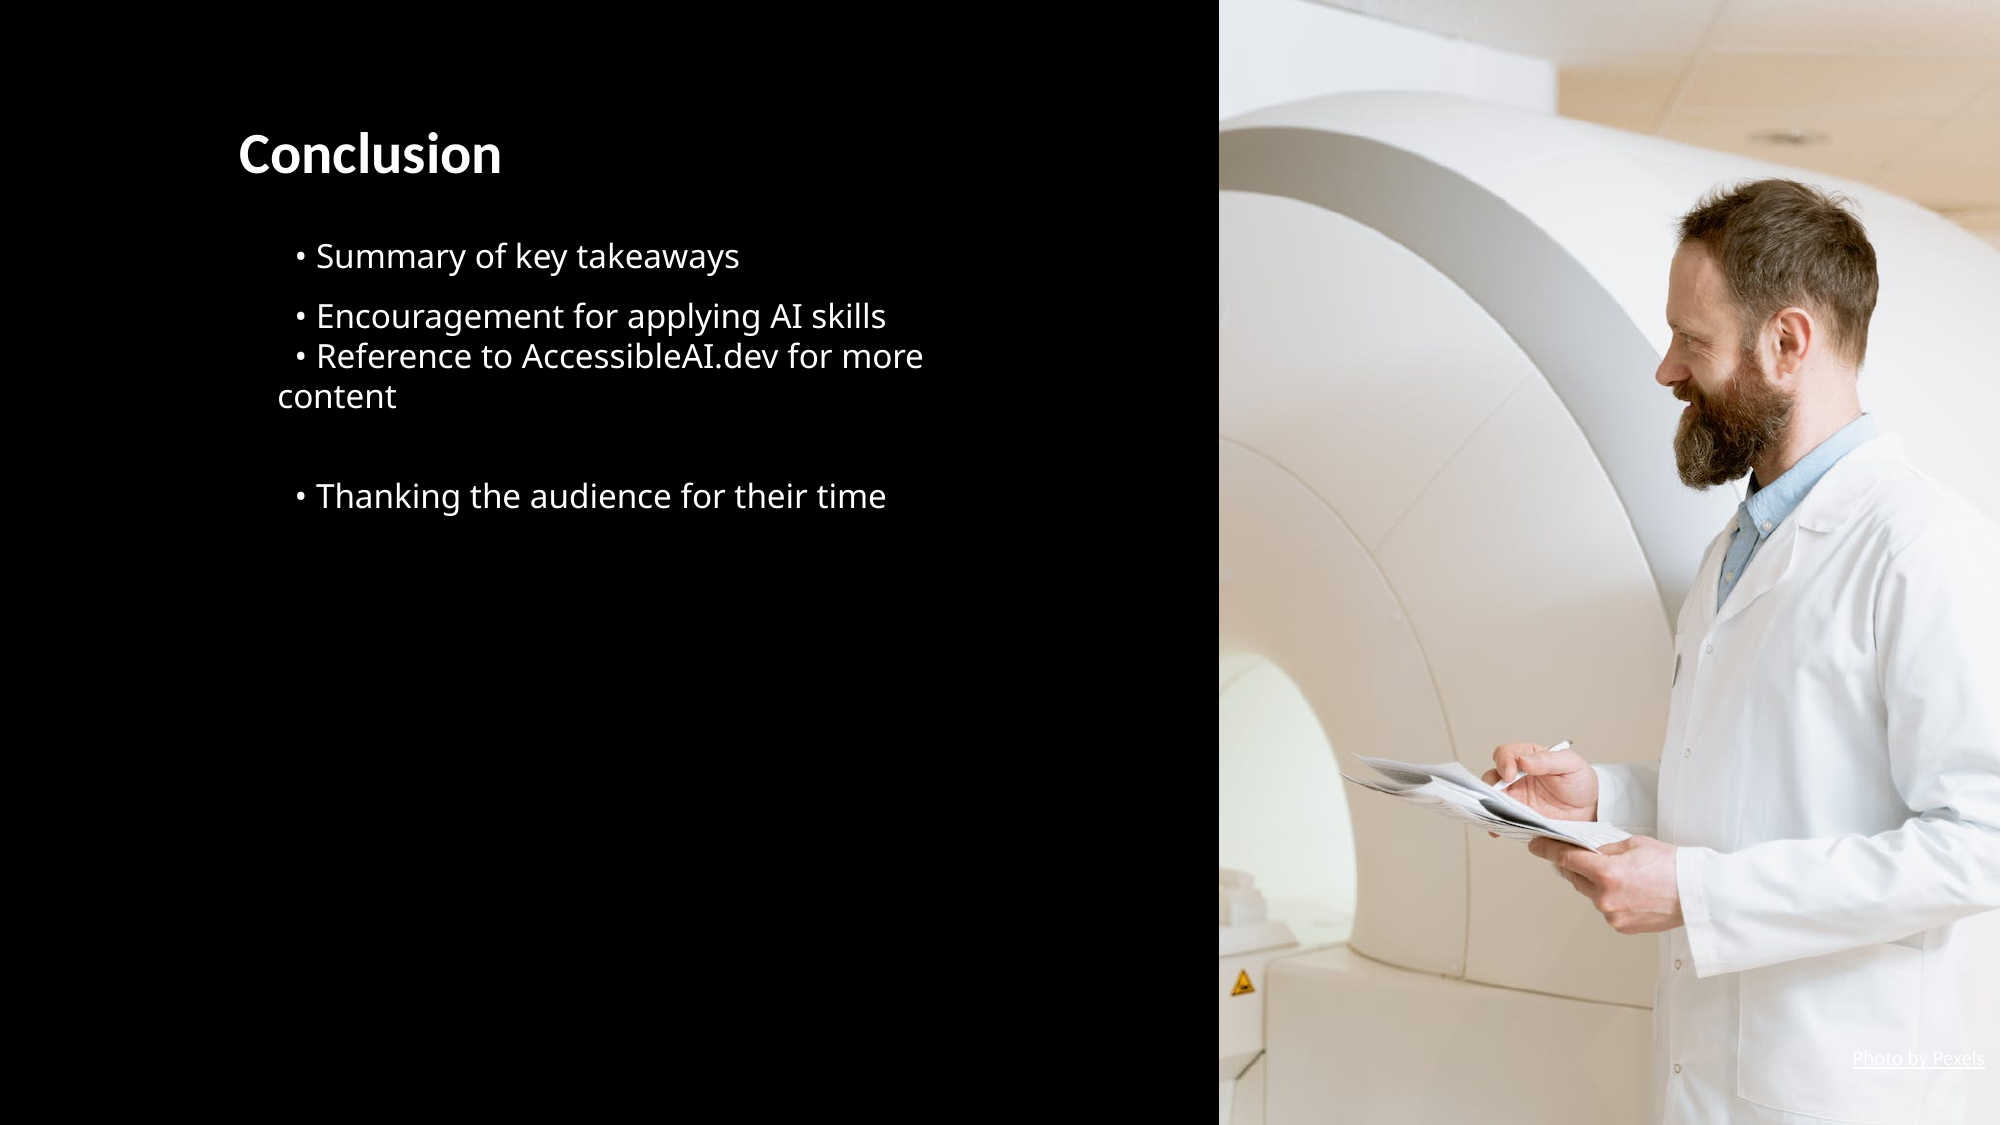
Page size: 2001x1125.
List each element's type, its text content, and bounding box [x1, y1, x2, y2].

text_box • Reference to AccessibleAI.dev for more content [262, 337, 1013, 413]
text_box • Thanking the audience for their time [262, 457, 1013, 533]
text_box • Summary of key takeaways [262, 217, 1013, 277]
text_box • Encouragement for applying AI skills [262, 277, 1013, 337]
picture [1219, 0, 2000, 1125]
text_box Conclusion [225, 112, 1219, 188]
